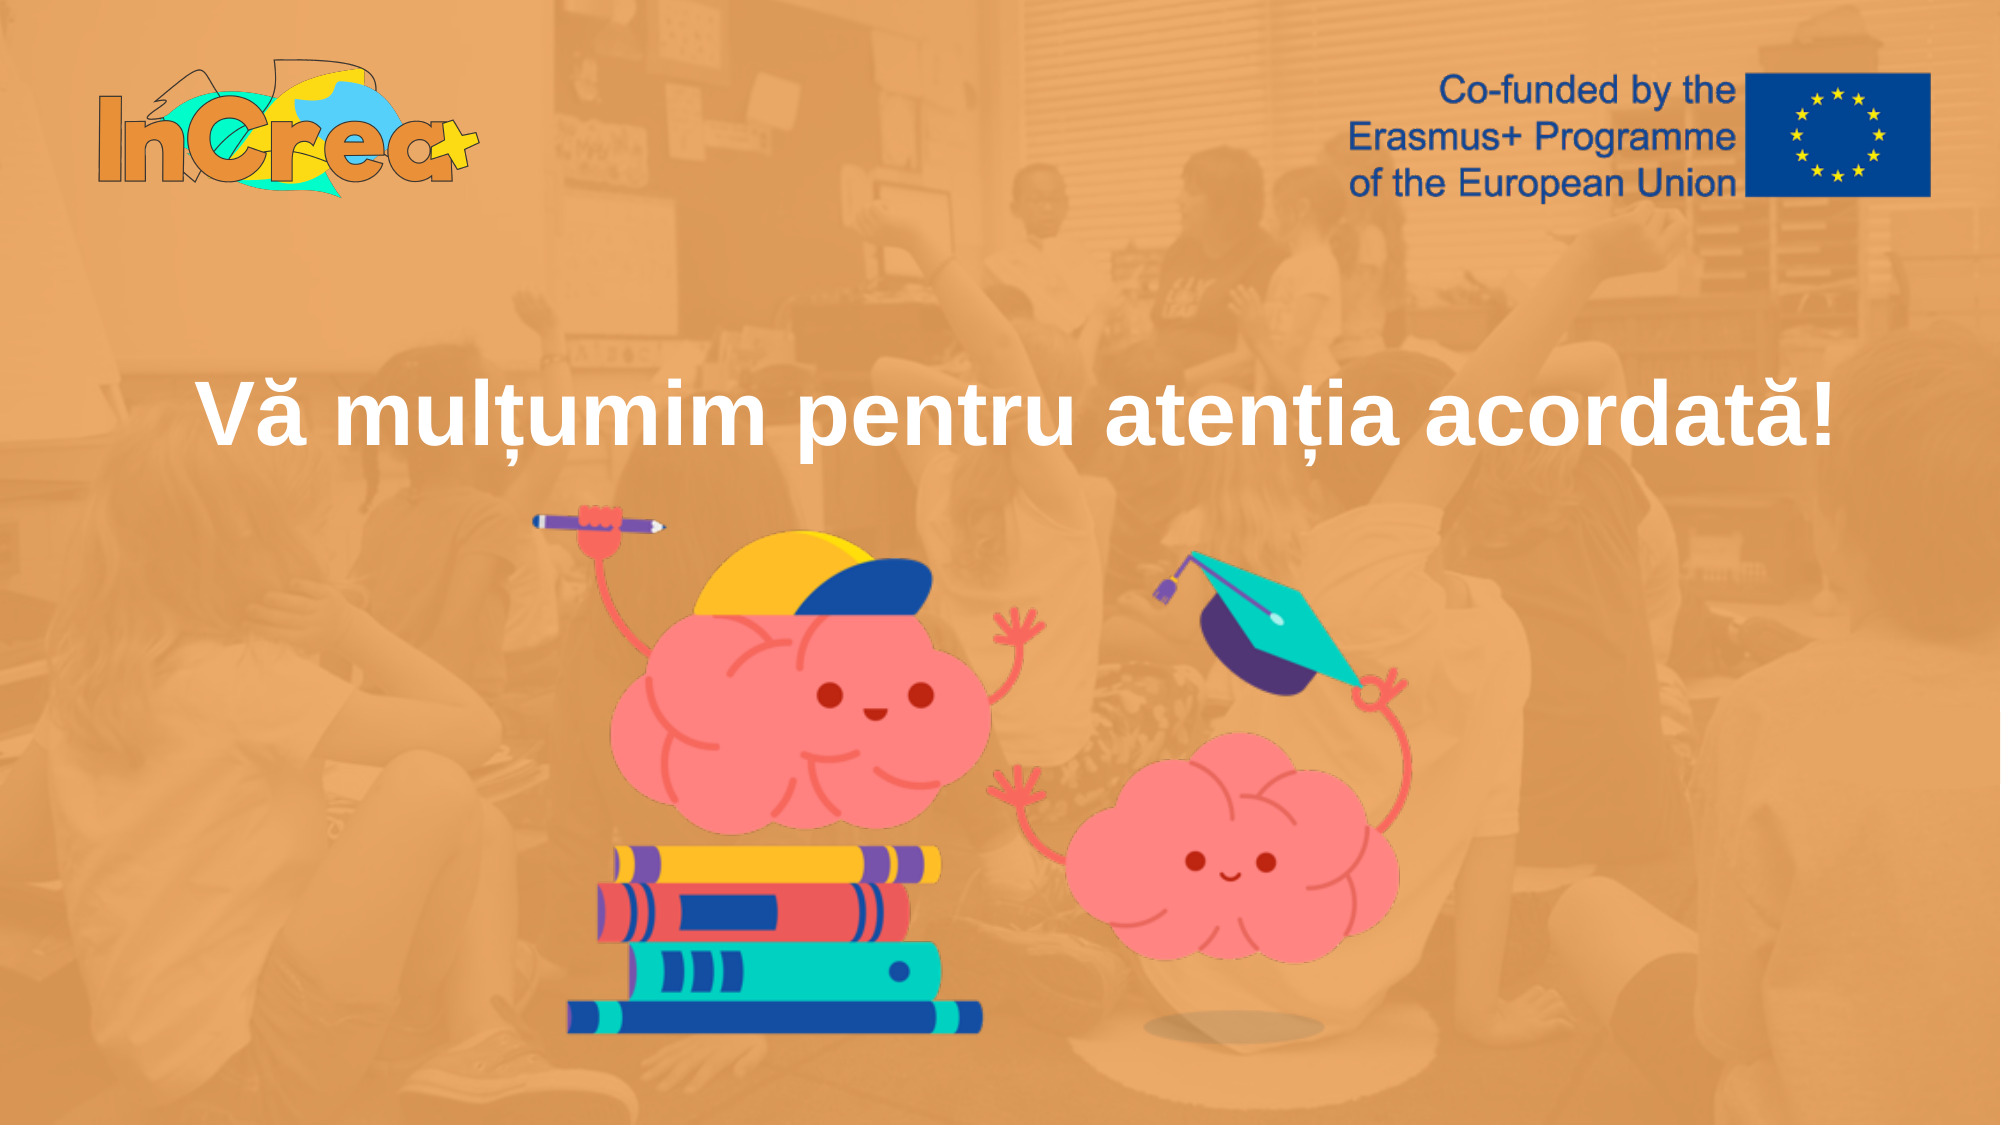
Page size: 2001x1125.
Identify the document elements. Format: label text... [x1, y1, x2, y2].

text_box Vă mulțumim pentru atenția acordată! [153, 359, 1880, 525]
picture [93, 52, 482, 203]
picture [530, 503, 1414, 1047]
picture [1331, 69, 1944, 209]
